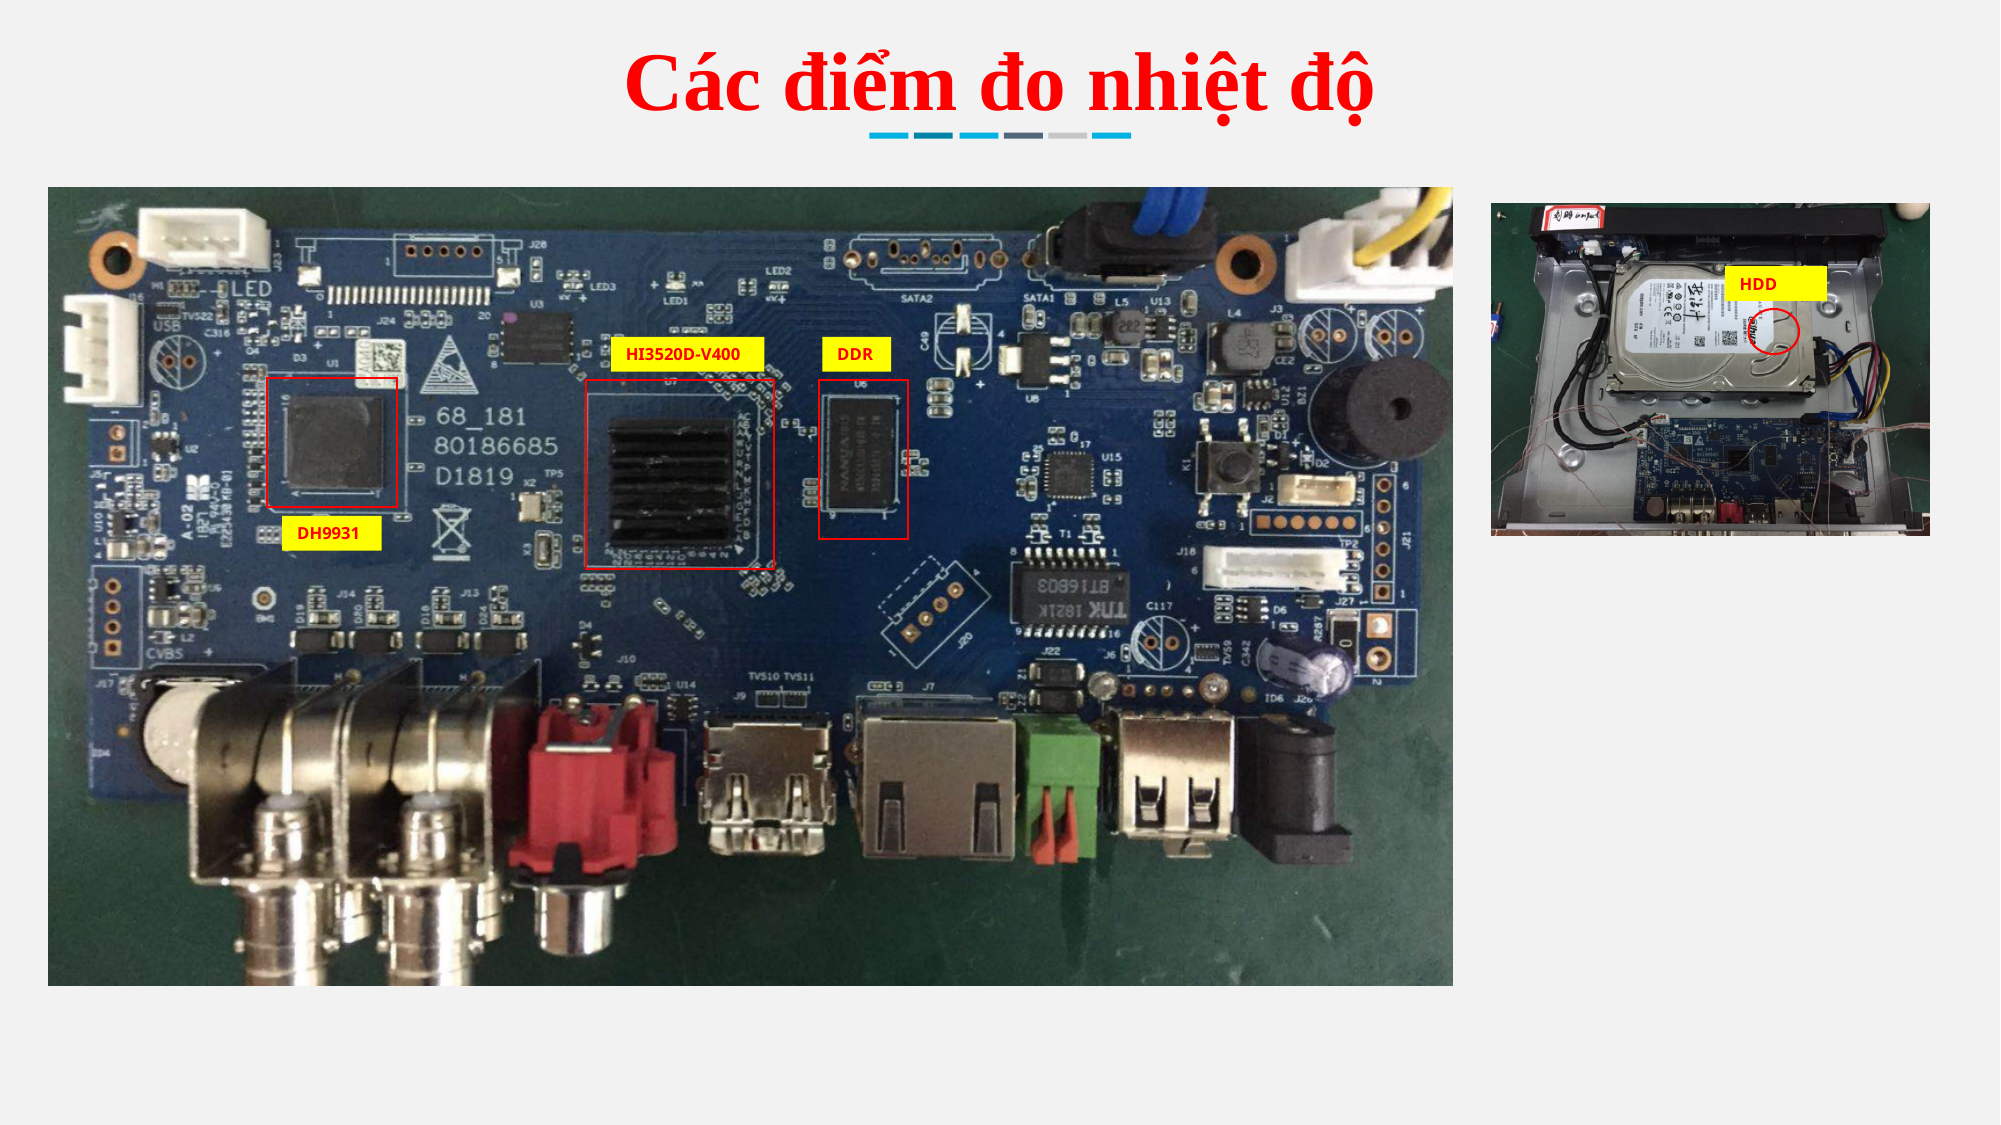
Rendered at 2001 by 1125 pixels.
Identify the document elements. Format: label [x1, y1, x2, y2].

picture [47, 187, 1453, 986]
picture [1491, 203, 1930, 536]
text_box [0, 19, 2000, 139]
